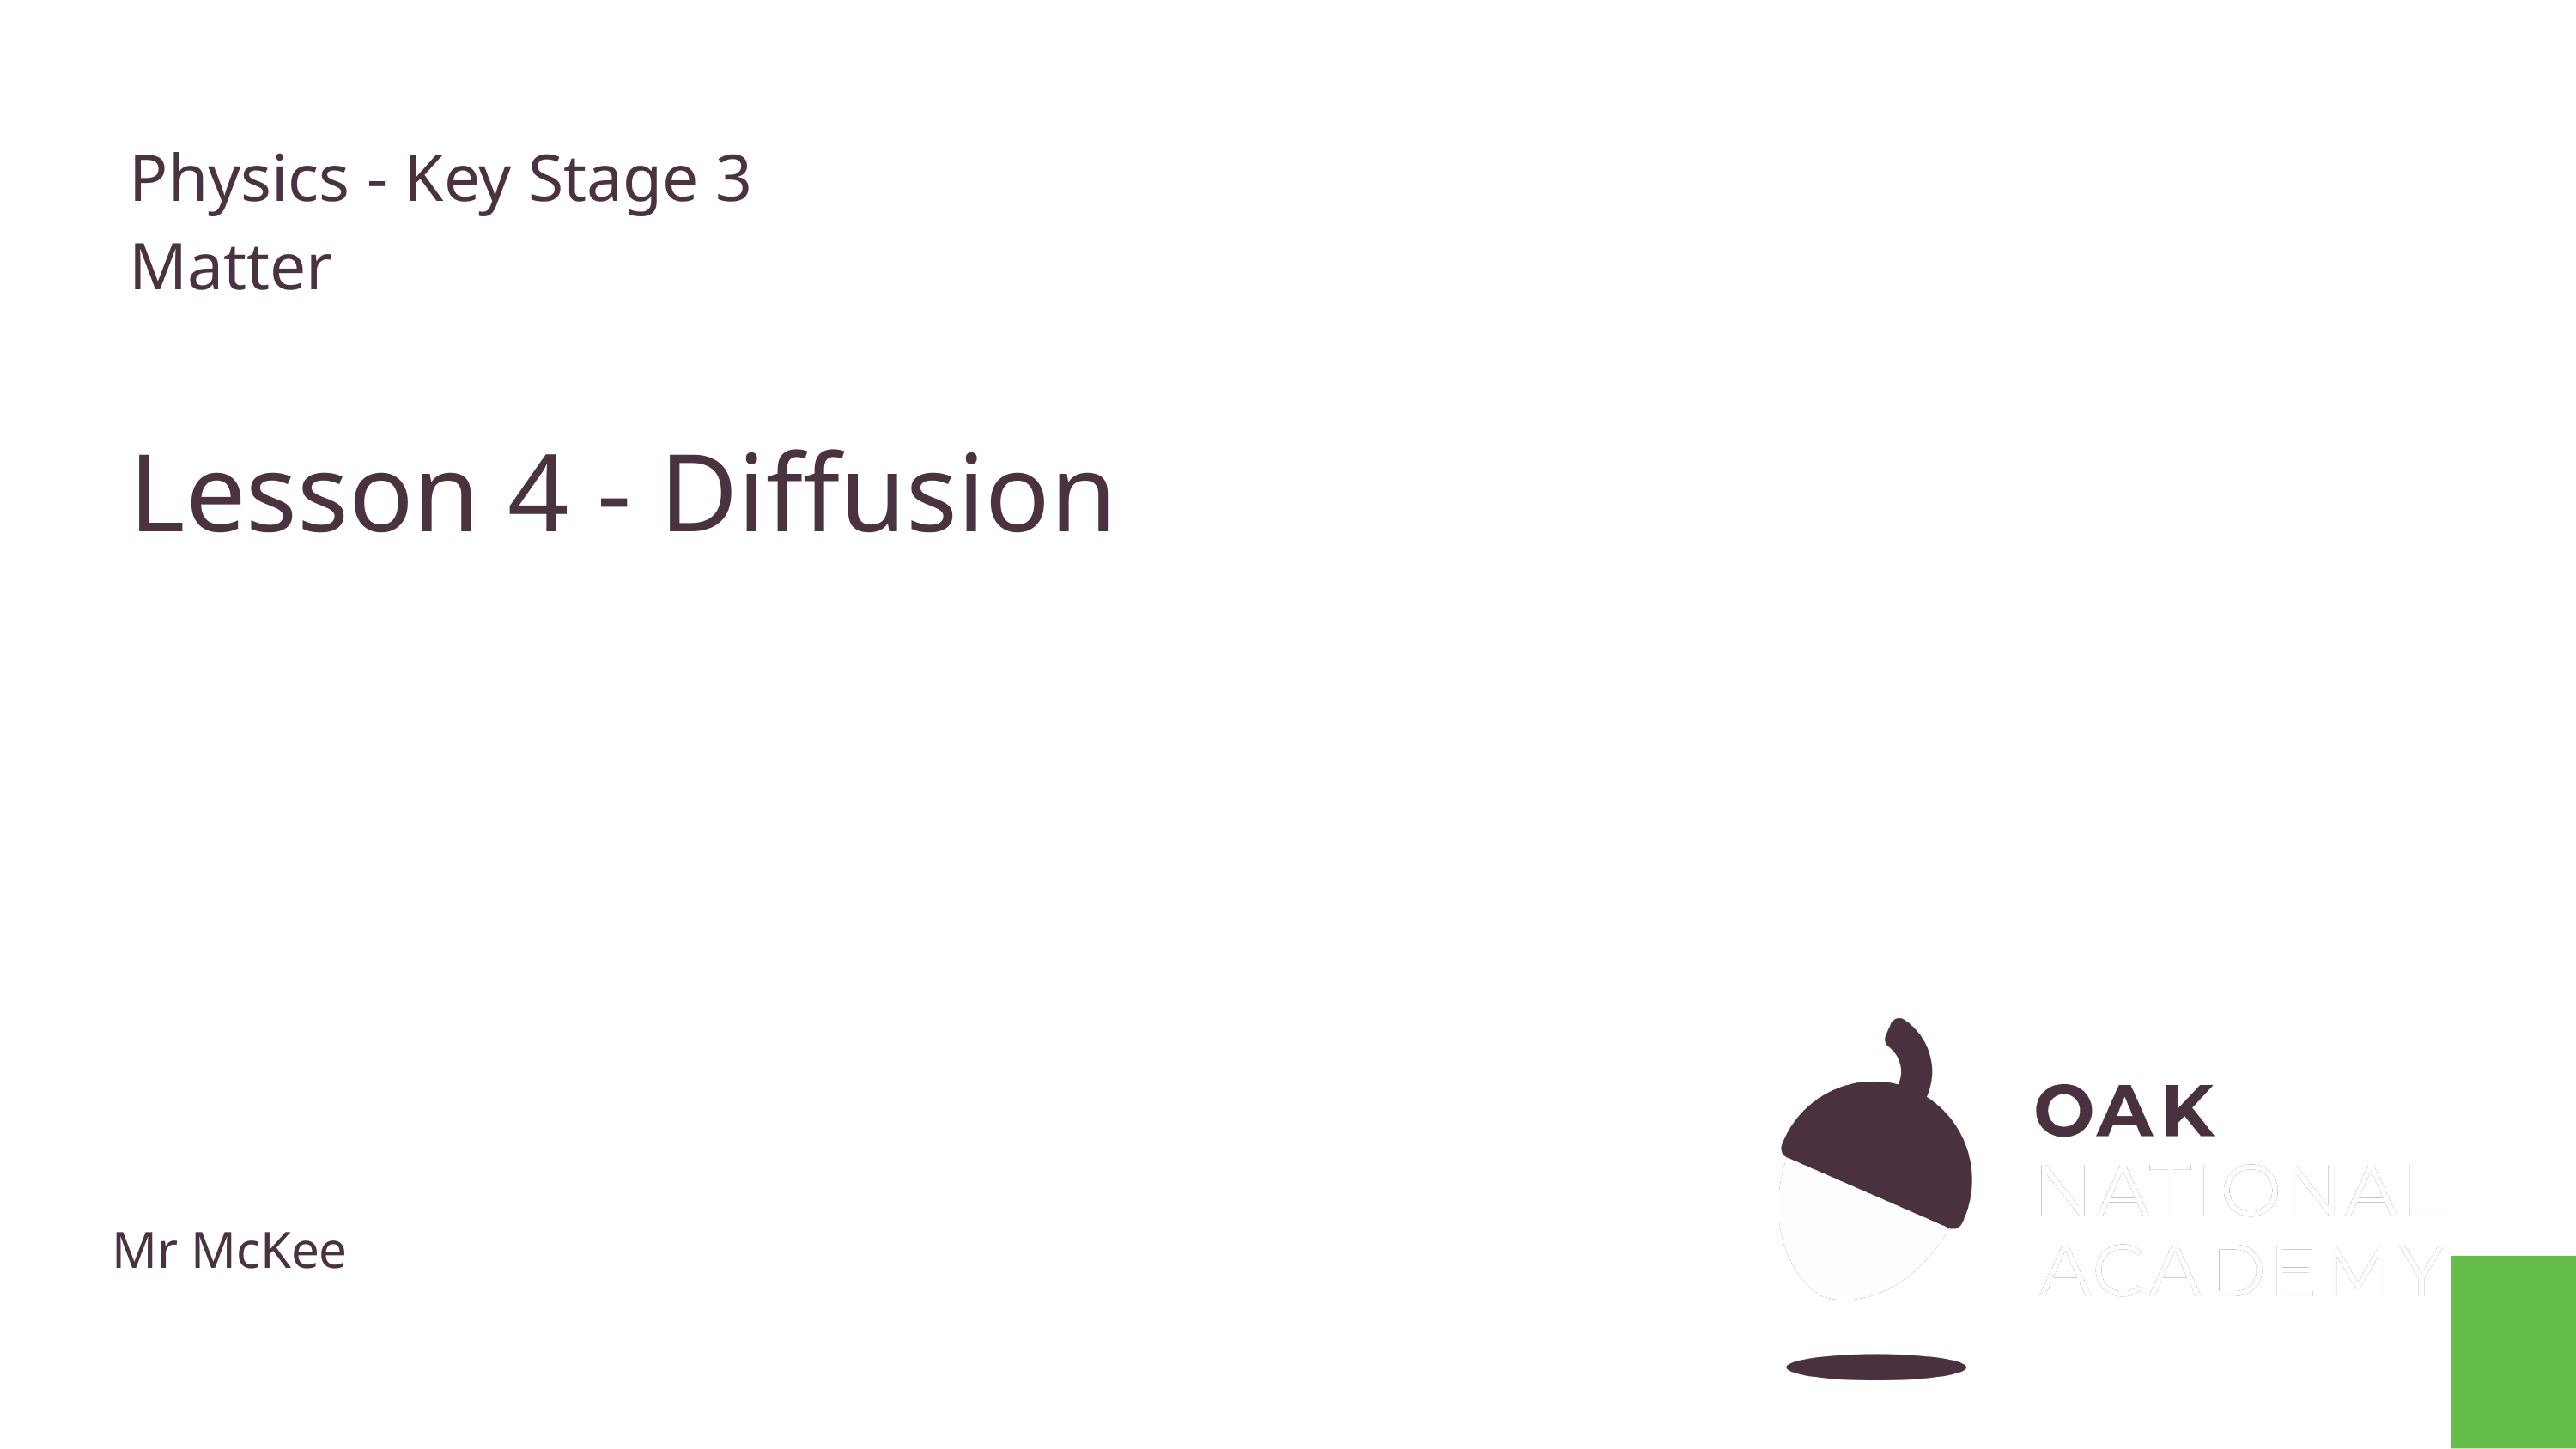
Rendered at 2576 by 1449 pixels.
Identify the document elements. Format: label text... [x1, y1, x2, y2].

picture [1779, 1018, 2445, 1380]
title Lesson 4 - Diffusion [129, 404, 2447, 930]
subtitle Physics - Key Stage 3 Matter [129, 124, 2447, 349]
subtitle Mr McKee [112, 1104, 1225, 1279]
